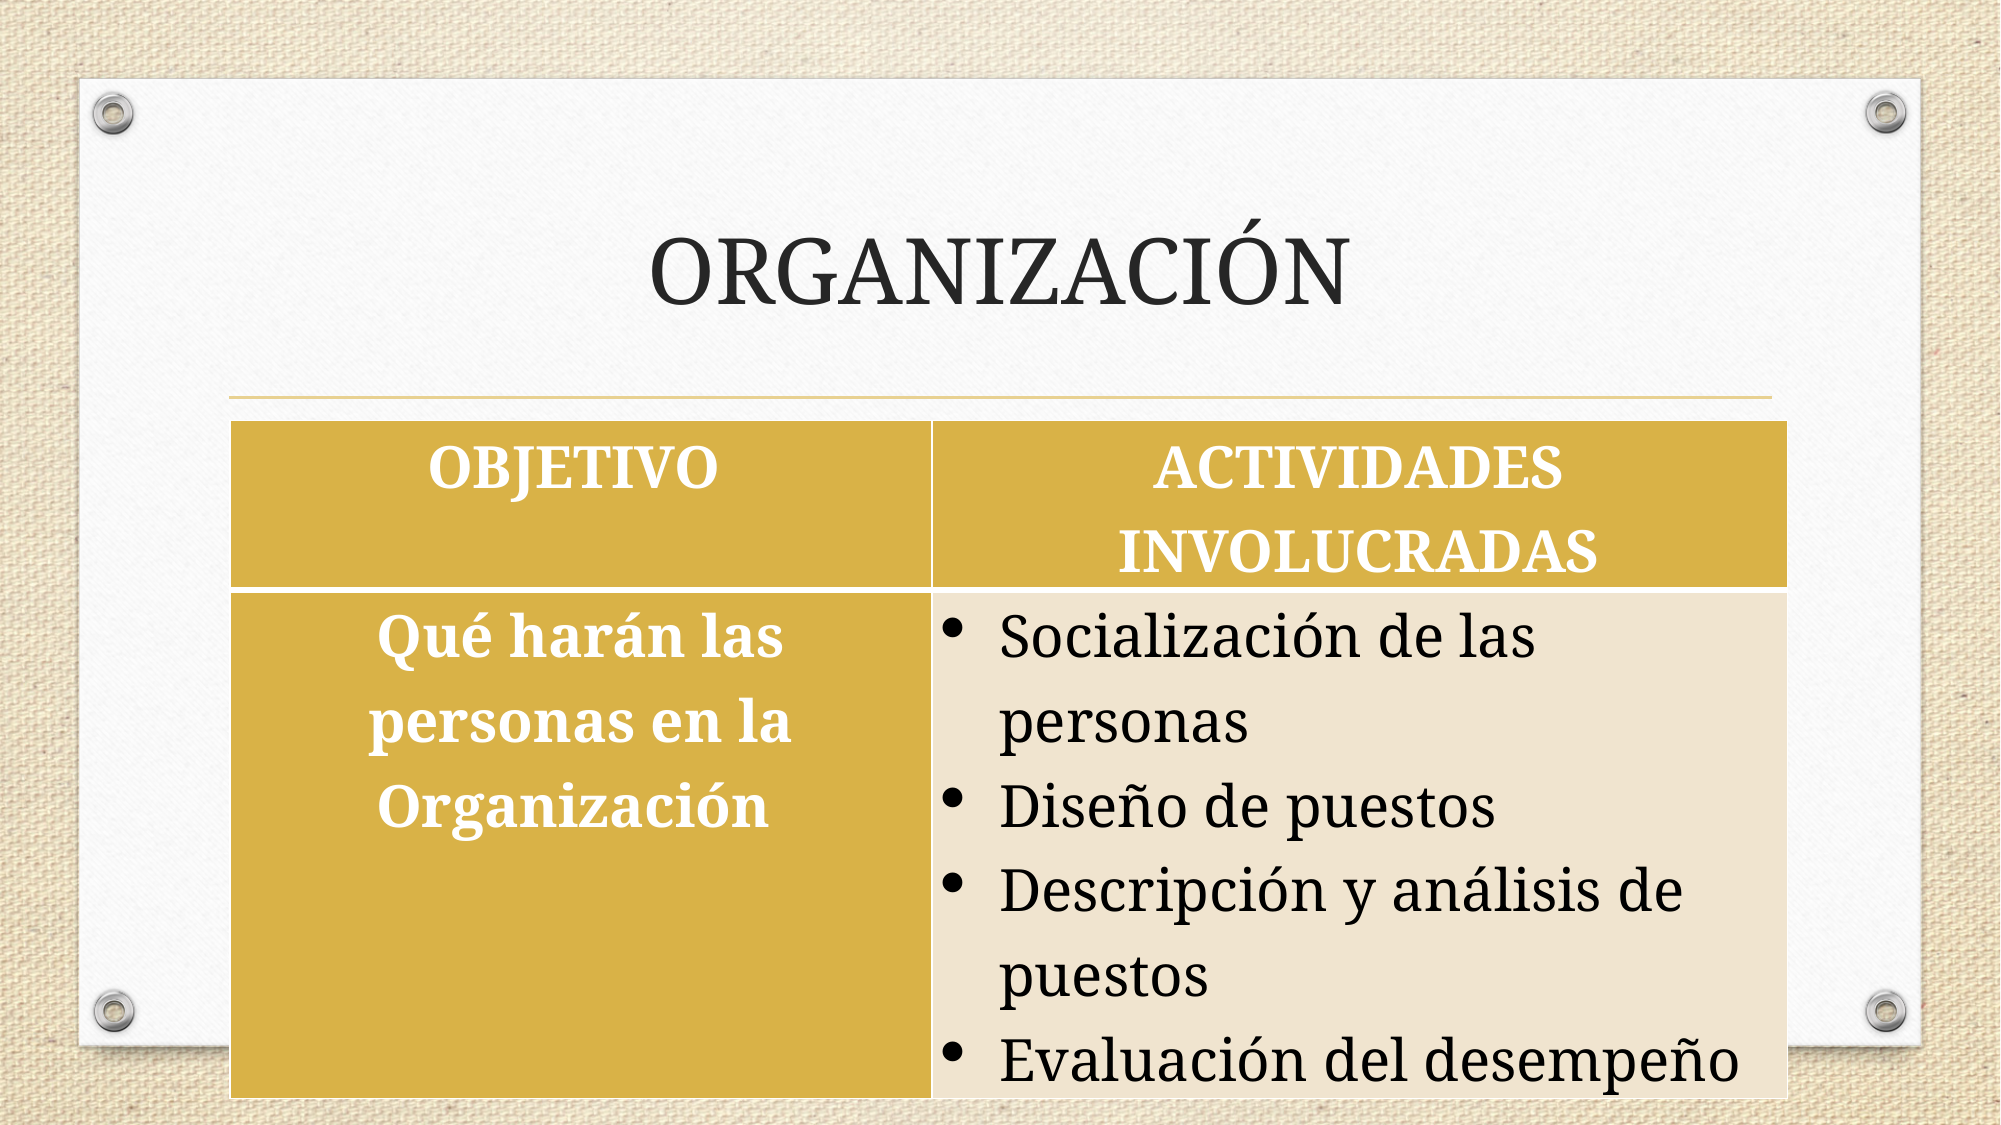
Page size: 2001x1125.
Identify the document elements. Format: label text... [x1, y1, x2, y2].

table_cell Socialización de las personas Diseño de puestos Descripción y análisis de puestos Evaluación del desempeño [933, 593, 1787, 1098]
table_header ACTIVIDADES INVOLUCRADAS [933, 421, 1787, 587]
picture [0, 0, 2001, 1125]
title ORGANIZACIÓN [212, 161, 1788, 375]
table_header OBJETIVO [231, 421, 931, 587]
table_cell Qué harán las personas en la Organización [231, 593, 931, 1098]
